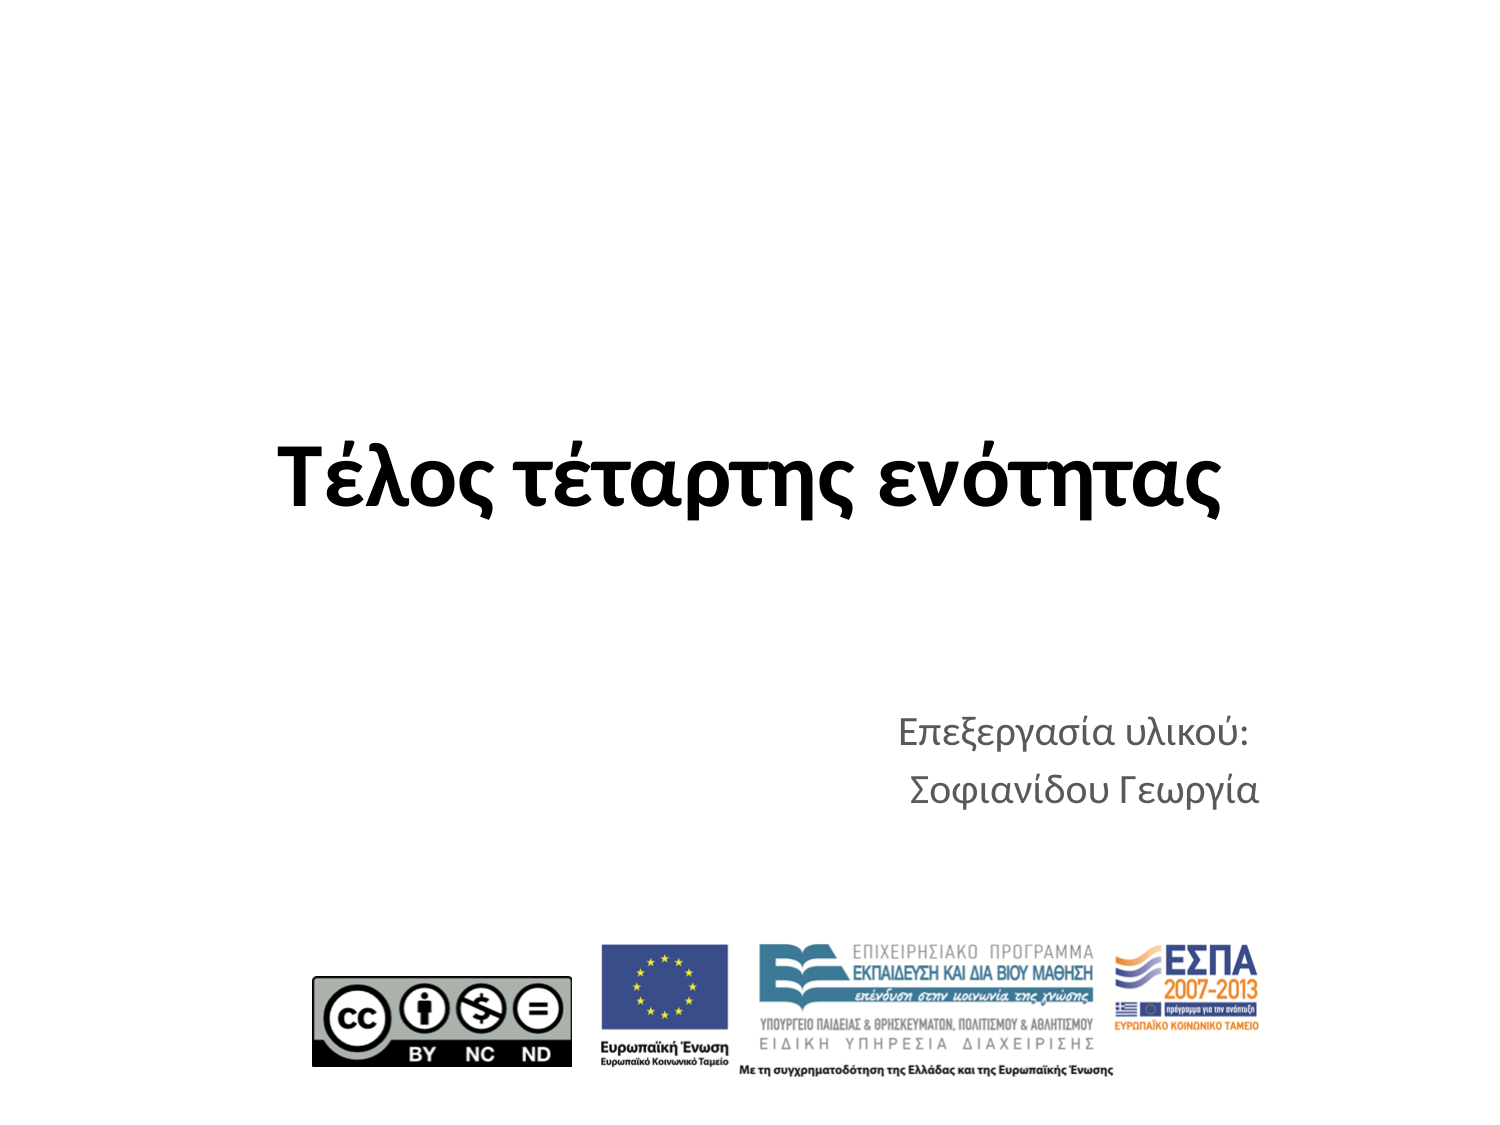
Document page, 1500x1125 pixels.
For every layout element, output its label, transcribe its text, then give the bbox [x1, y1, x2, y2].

picture [312, 924, 1281, 1095]
title Τέλος τέταρτης ενότητας [112, 349, 1388, 591]
subtitle Επεξεργασία υλικού: Σοφιανίδου Γεωργία [225, 637, 1275, 925]
